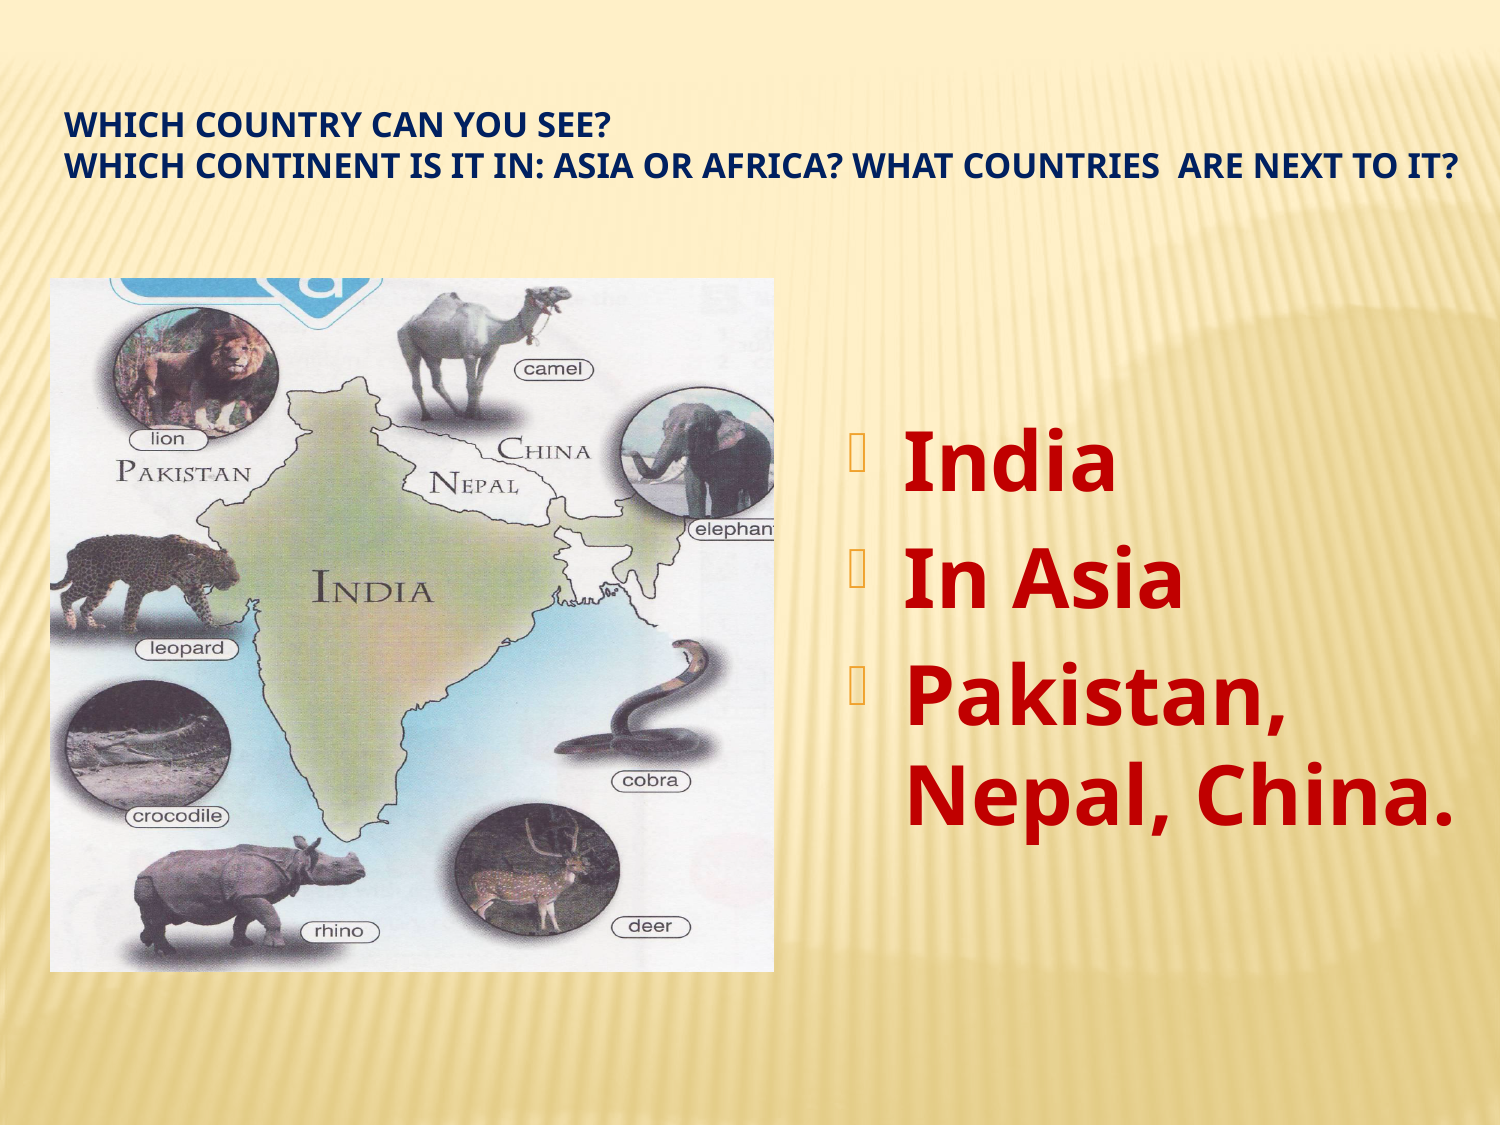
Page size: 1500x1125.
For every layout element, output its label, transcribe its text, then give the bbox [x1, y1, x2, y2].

title Which country can you see? Which continent is it in: Asia or Africa? What countries are next to it? [49, 75, 1475, 213]
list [49, 278, 774, 973]
list India In Asia Pakistan, Nepal, China. [832, 314, 1475, 1038]
